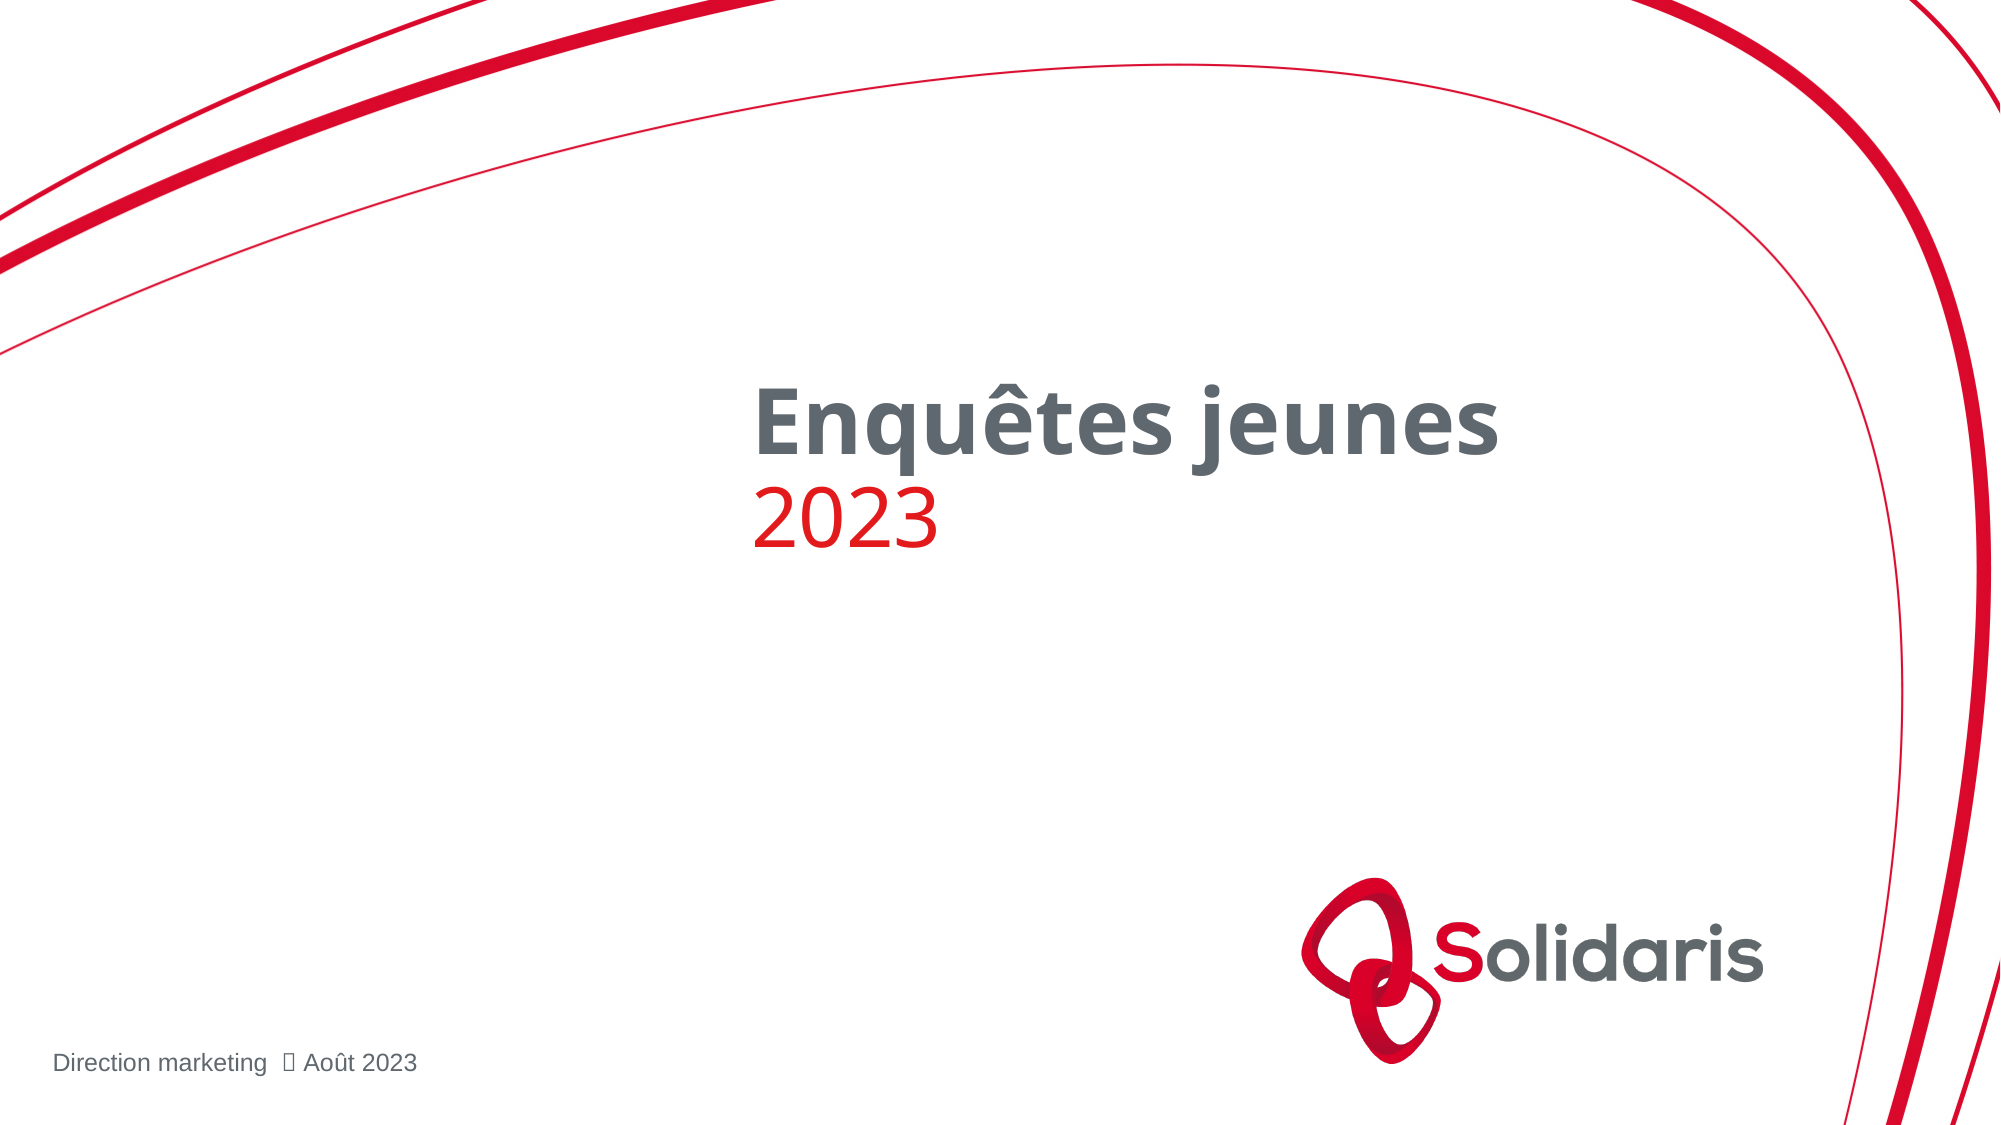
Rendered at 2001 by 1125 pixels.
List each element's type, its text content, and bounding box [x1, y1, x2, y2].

text_box Enquêtes jeunes [736, 355, 1517, 456]
text_box Direction marketing  Août 2023 [37, 1039, 519, 1075]
text_box 2023 [736, 456, 1566, 572]
picture [0, 0, 2001, 1125]
